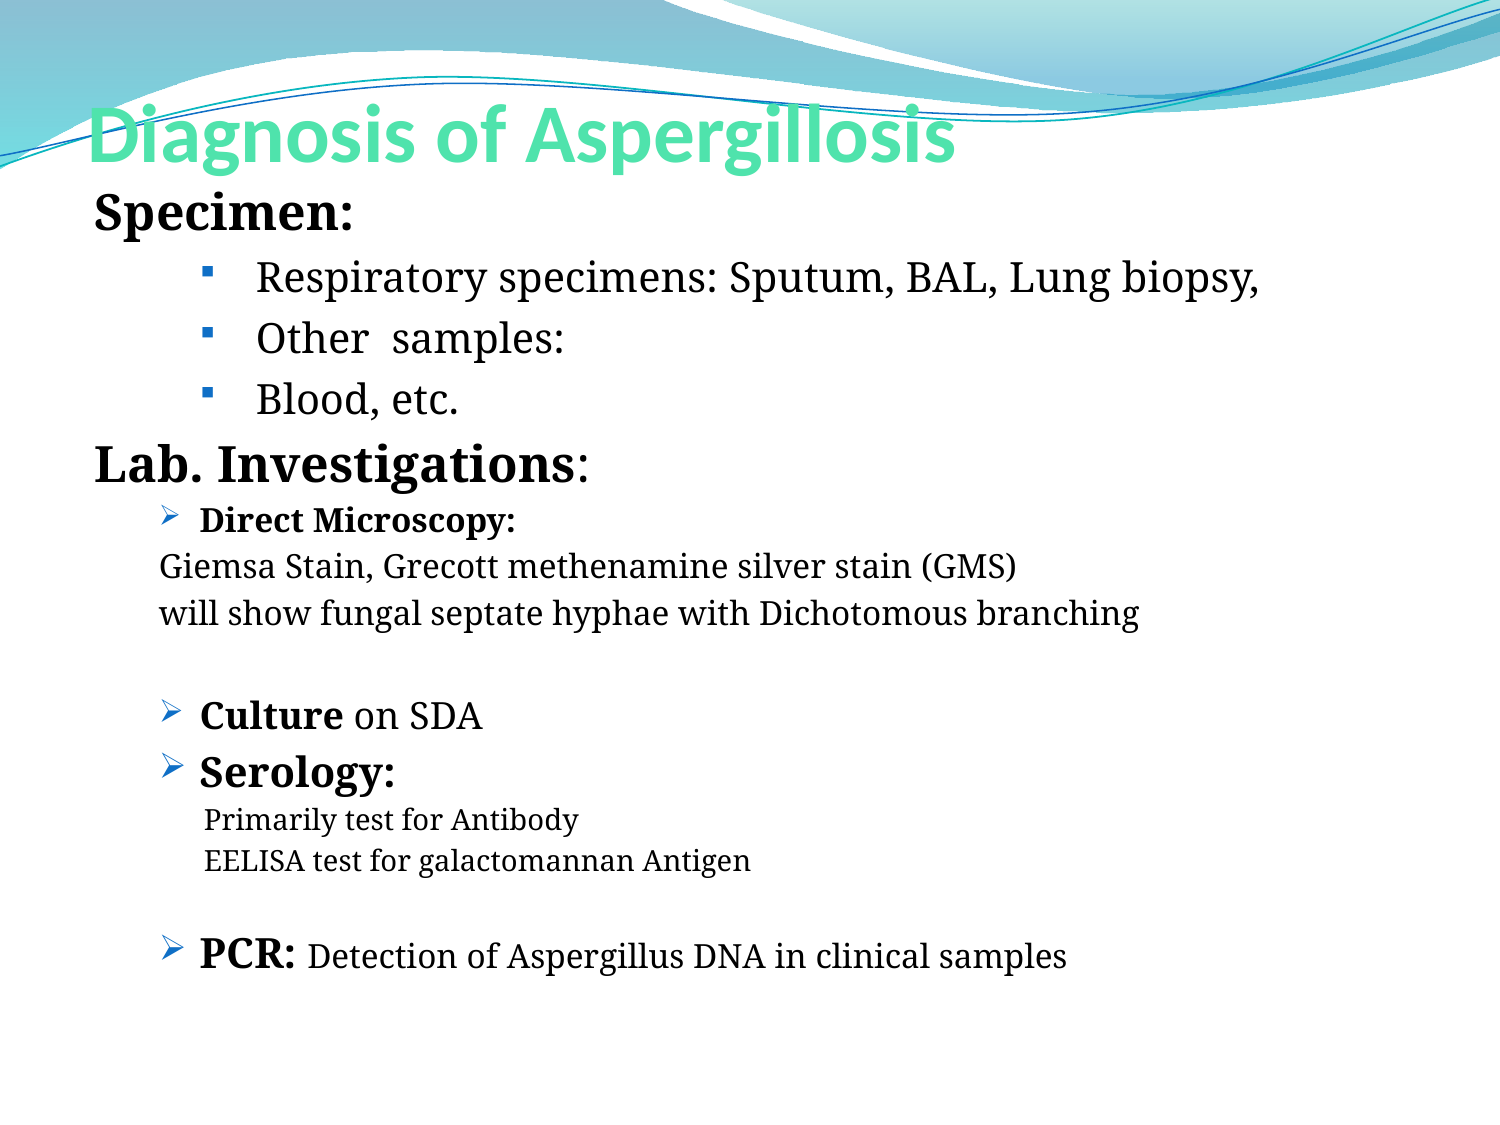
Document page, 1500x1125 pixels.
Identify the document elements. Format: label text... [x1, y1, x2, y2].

list Specimen: Respiratory specimens: Sputum, BAL, Lung biopsy, Other samples: Blood, etc. Lab. Investigations: Direct Microscopy: Giemsa Stain, Grecott methenamine silver stain (GMS) will show fungal septate hyphae with Dichotomous branching Culture on SDA Serology: Primarily test for Antibody EELISA test for galactomannan Antigen PCR: Detection of Aspergillus DNA in clinical samples [86, 184, 1362, 1059]
title Diagnosis of Aspergillosis [86, 78, 1362, 180]
